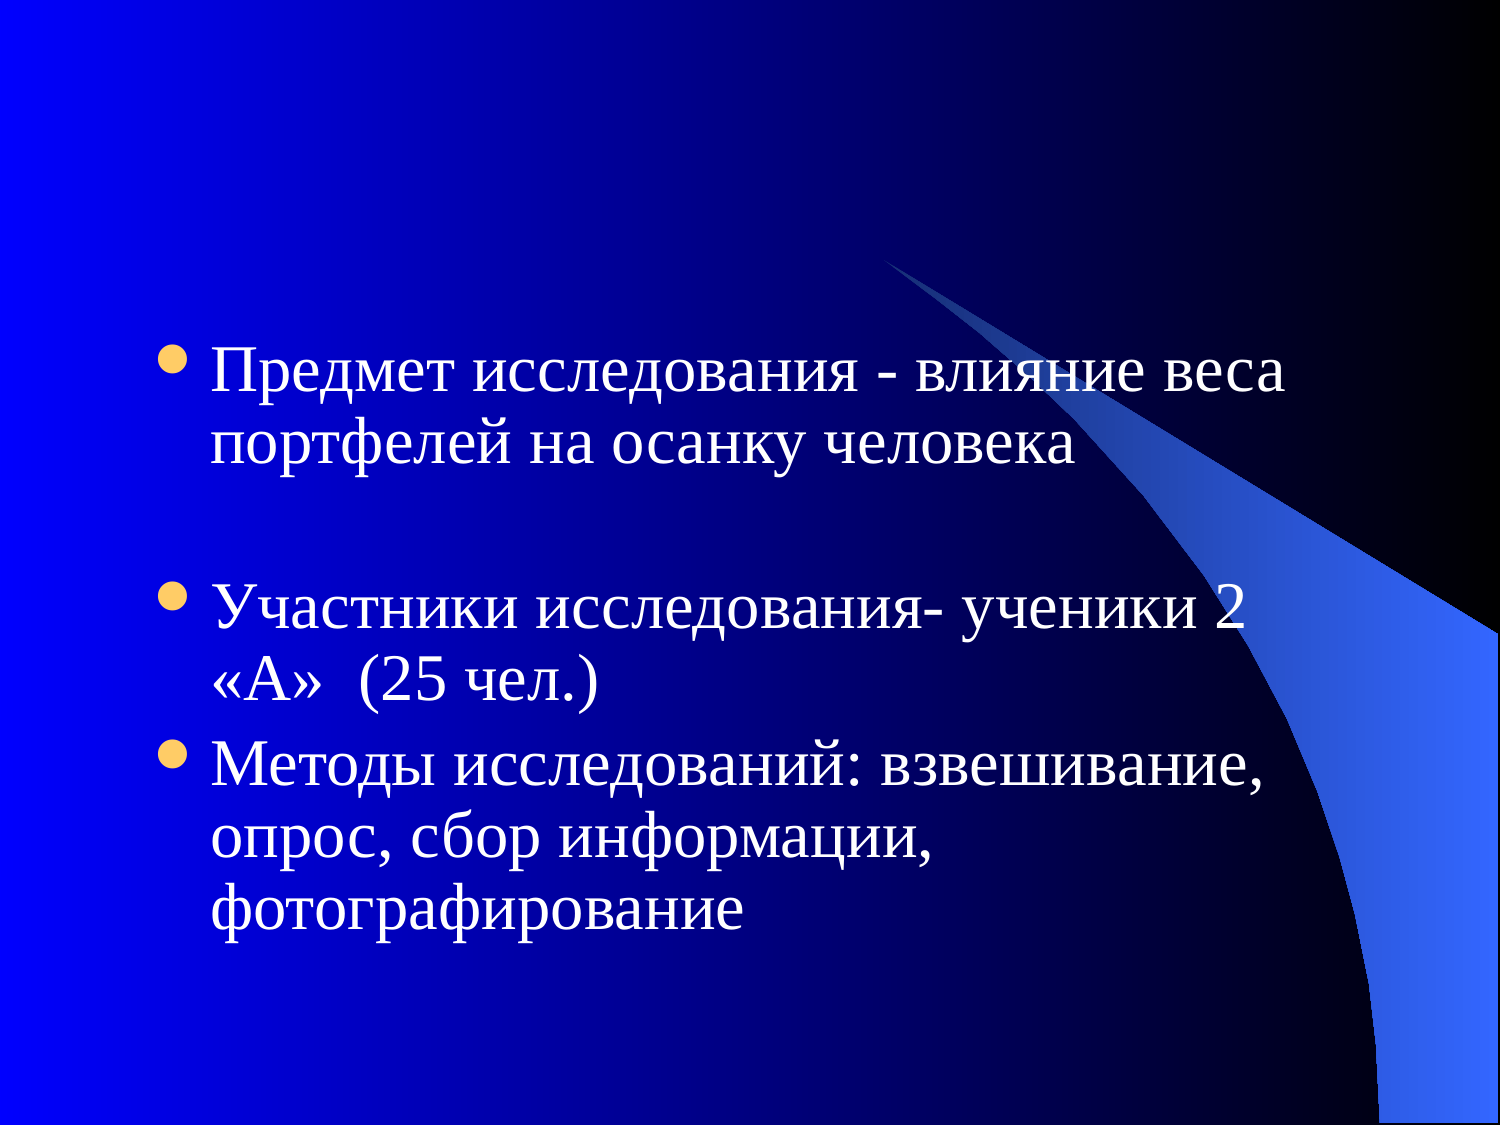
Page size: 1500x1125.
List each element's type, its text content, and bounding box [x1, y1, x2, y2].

list Предмет исследования - влияние веса портфелей на осанку человека Участники исследования- ученики 2 «А» (25 чел.) Методы исследований: взвешивание, опрос, сбор информации, фотографирование [123, 326, 1400, 1033]
